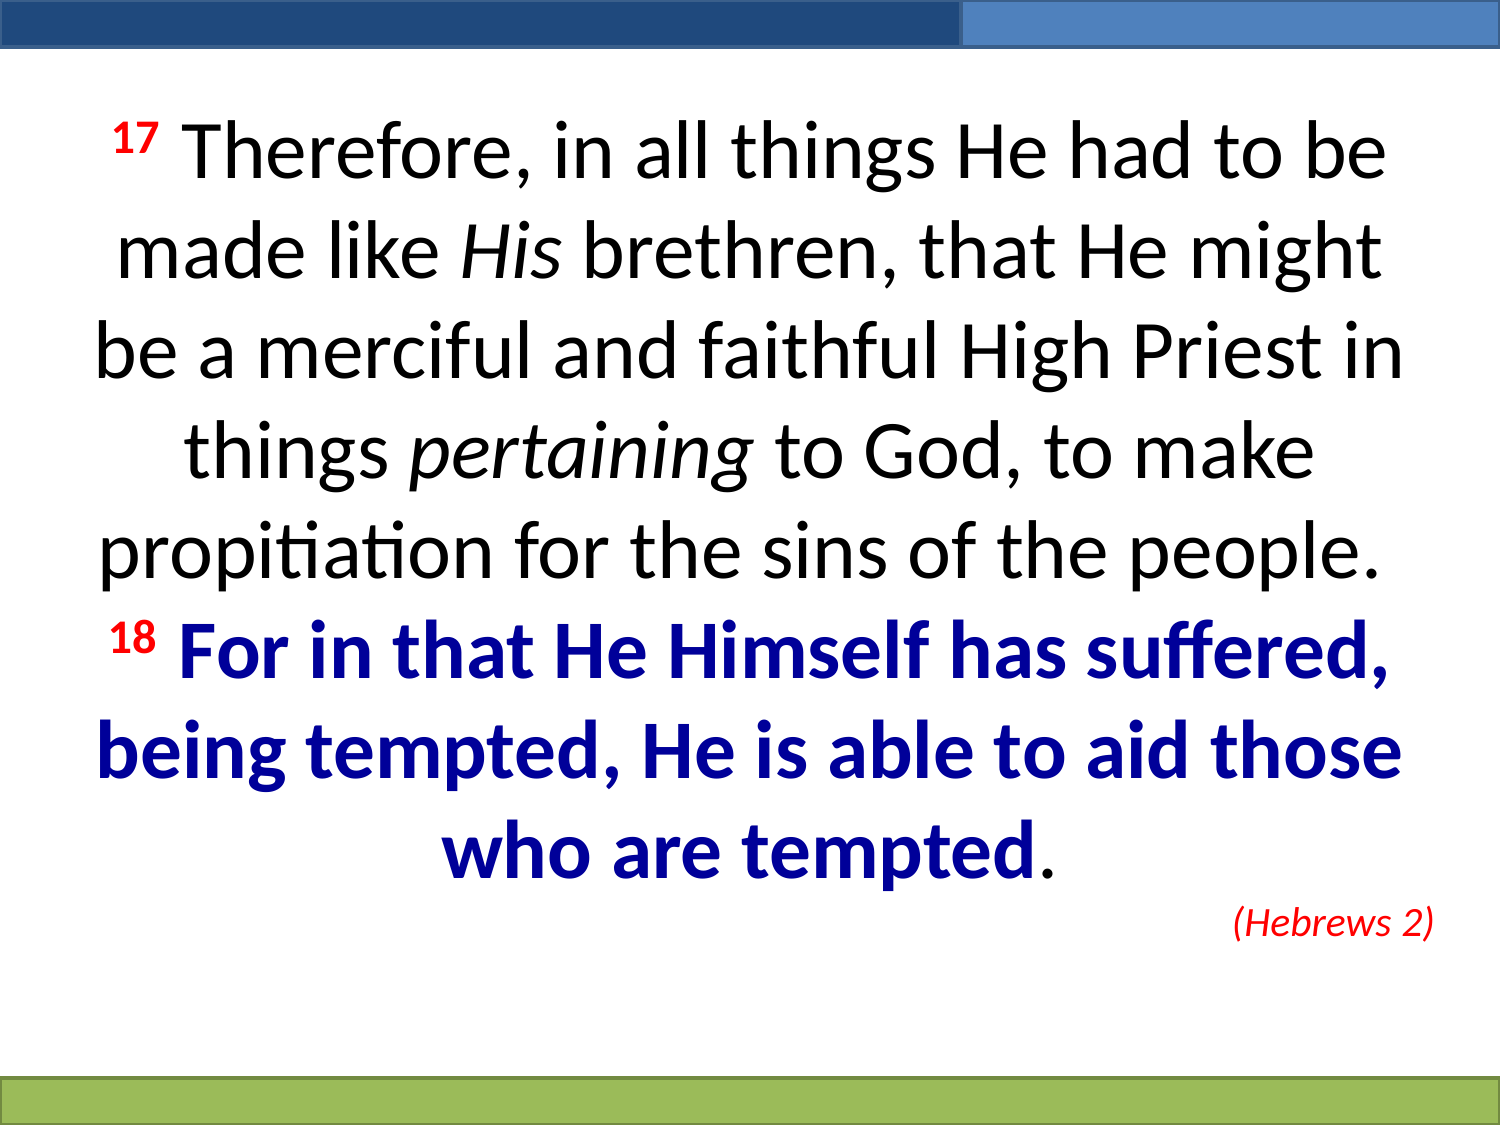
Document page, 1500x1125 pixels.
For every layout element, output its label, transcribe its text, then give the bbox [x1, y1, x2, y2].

text_box 17 Therefore, in all things He had to be made like His brethren, that He might be a merciful and faithful High Priest in things pertaining to God, to make propitiation for the sins of the people. 18 For in that He Himself has suffered, being tempted, He is able to aid those who are tempted. (Hebrews 2) [50, 87, 1450, 953]
text_box [0, 0, 959, 49]
text_box [959, 0, 1500, 49]
text_box [0, 1076, 1500, 1125]
